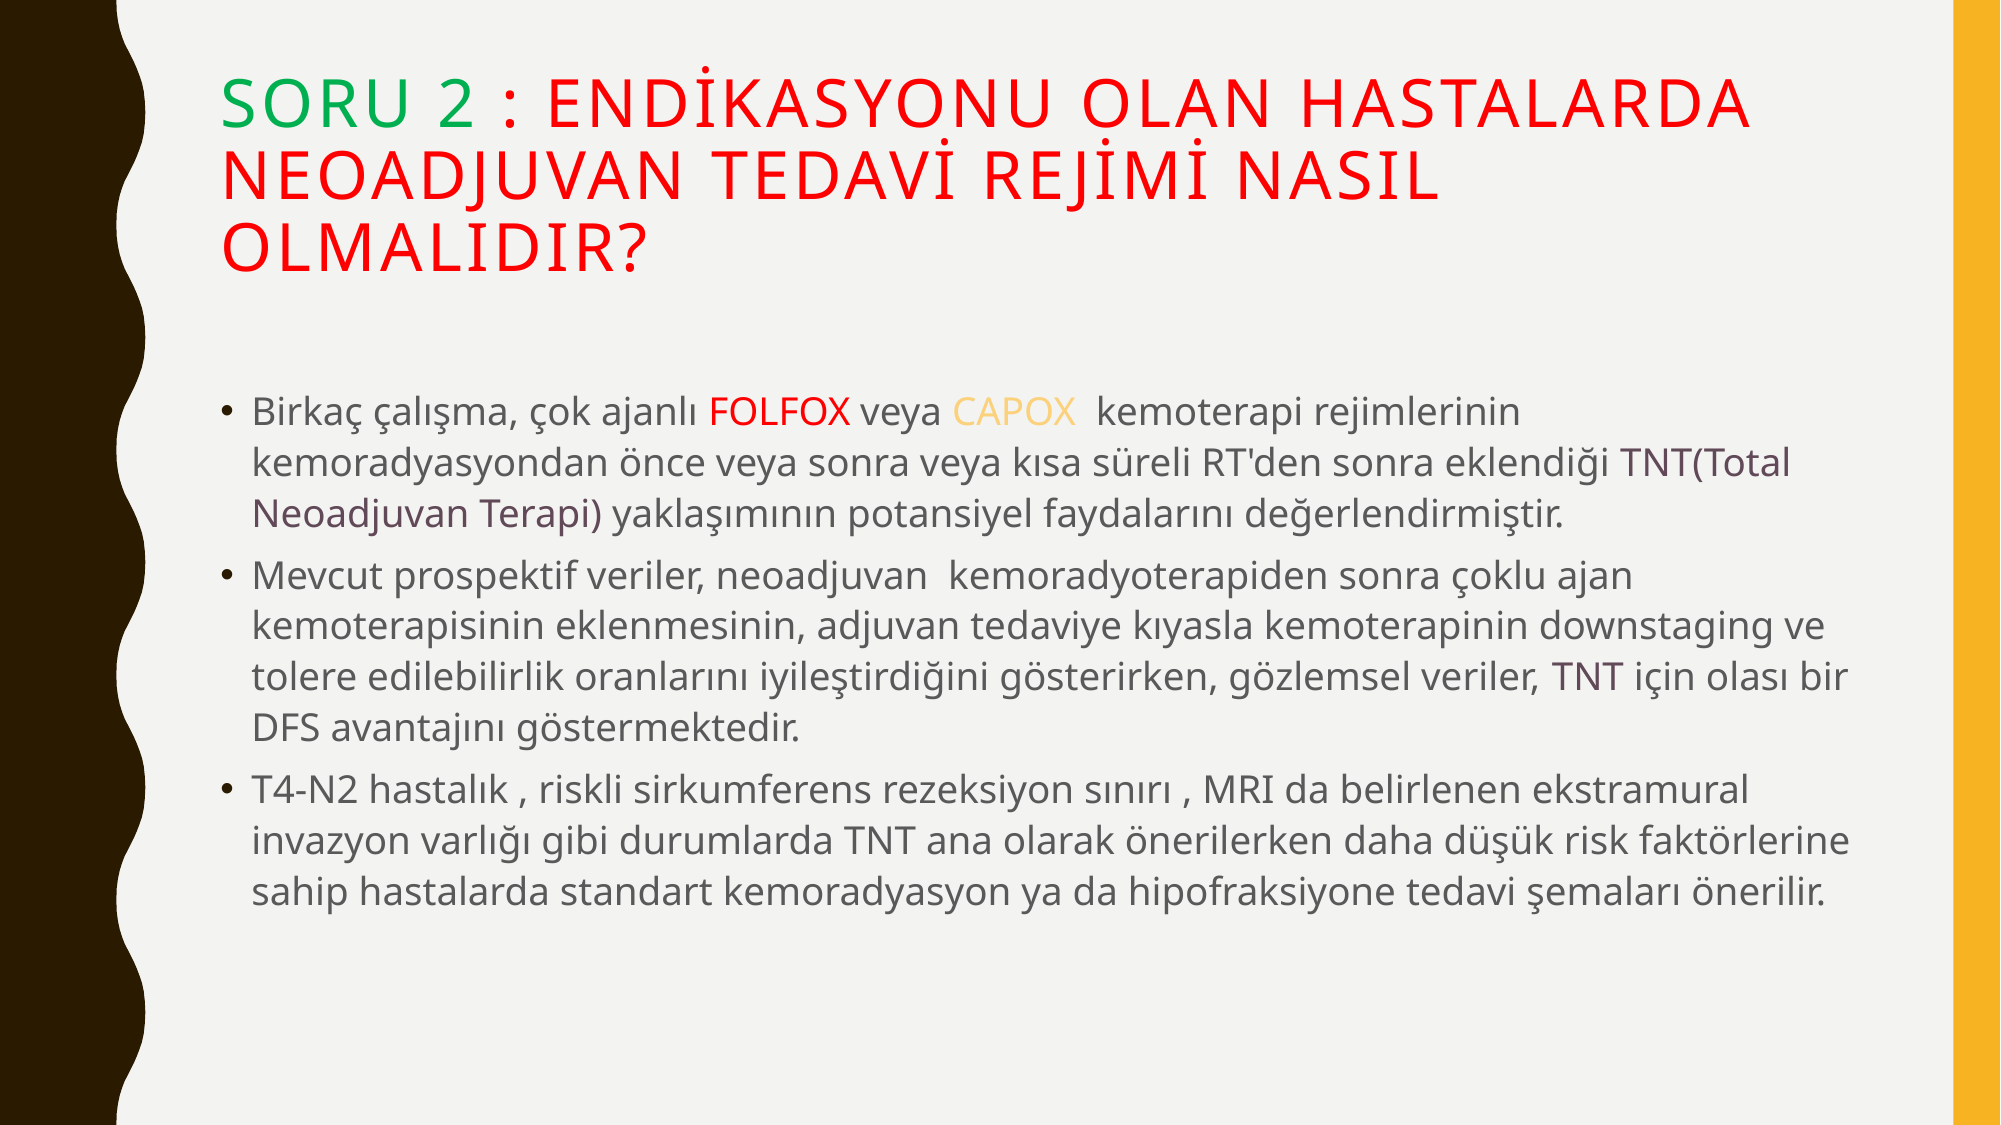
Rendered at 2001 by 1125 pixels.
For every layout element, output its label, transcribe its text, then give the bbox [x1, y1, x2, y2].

list Birkaç çalışma, çok ajanlı FOLFOX veya CAPOX kemoterapi rejimlerinin kemoradyasyondan önce veya sonra veya kısa süreli RT'den sonra eklendiği TNT(Total Neoadjuvan Terapi) yaklaşımının potansiyel faydalarını değerlendirmiştir. Mevcut prospektif veriler, neoadjuvan kemoradyoterapiden sonra çoklu ajan kemoterapisinin eklenmesinin, adjuvan tedaviye kıyasla kemoterapinin downstaging ve tolere edilebilirlik oranlarını iyileştirdiğini gösterirken, gözlemsel veriler, TNT için olası bir DFS avantajını göstermektedir. T4-N2 hastalık , riskli sirkumferens rezeksiyon sınırı , MRI da belirlenen ekstramural invazyon varlığı gibi durumlarda TNT ana olarak önerilerken daha düşük risk faktörlerine sahip hastalarda standart kemoradyasyon ya da hipofraksiyone tedavi şemaları önerilir. [205, 375, 1875, 965]
title SORU 2 : ENDİKASYONU OLAN HASTALARDA NEOADJUVAN TEDAVİ REJİMİ NASIL OLMALIDIR? [205, 62, 1875, 308]
